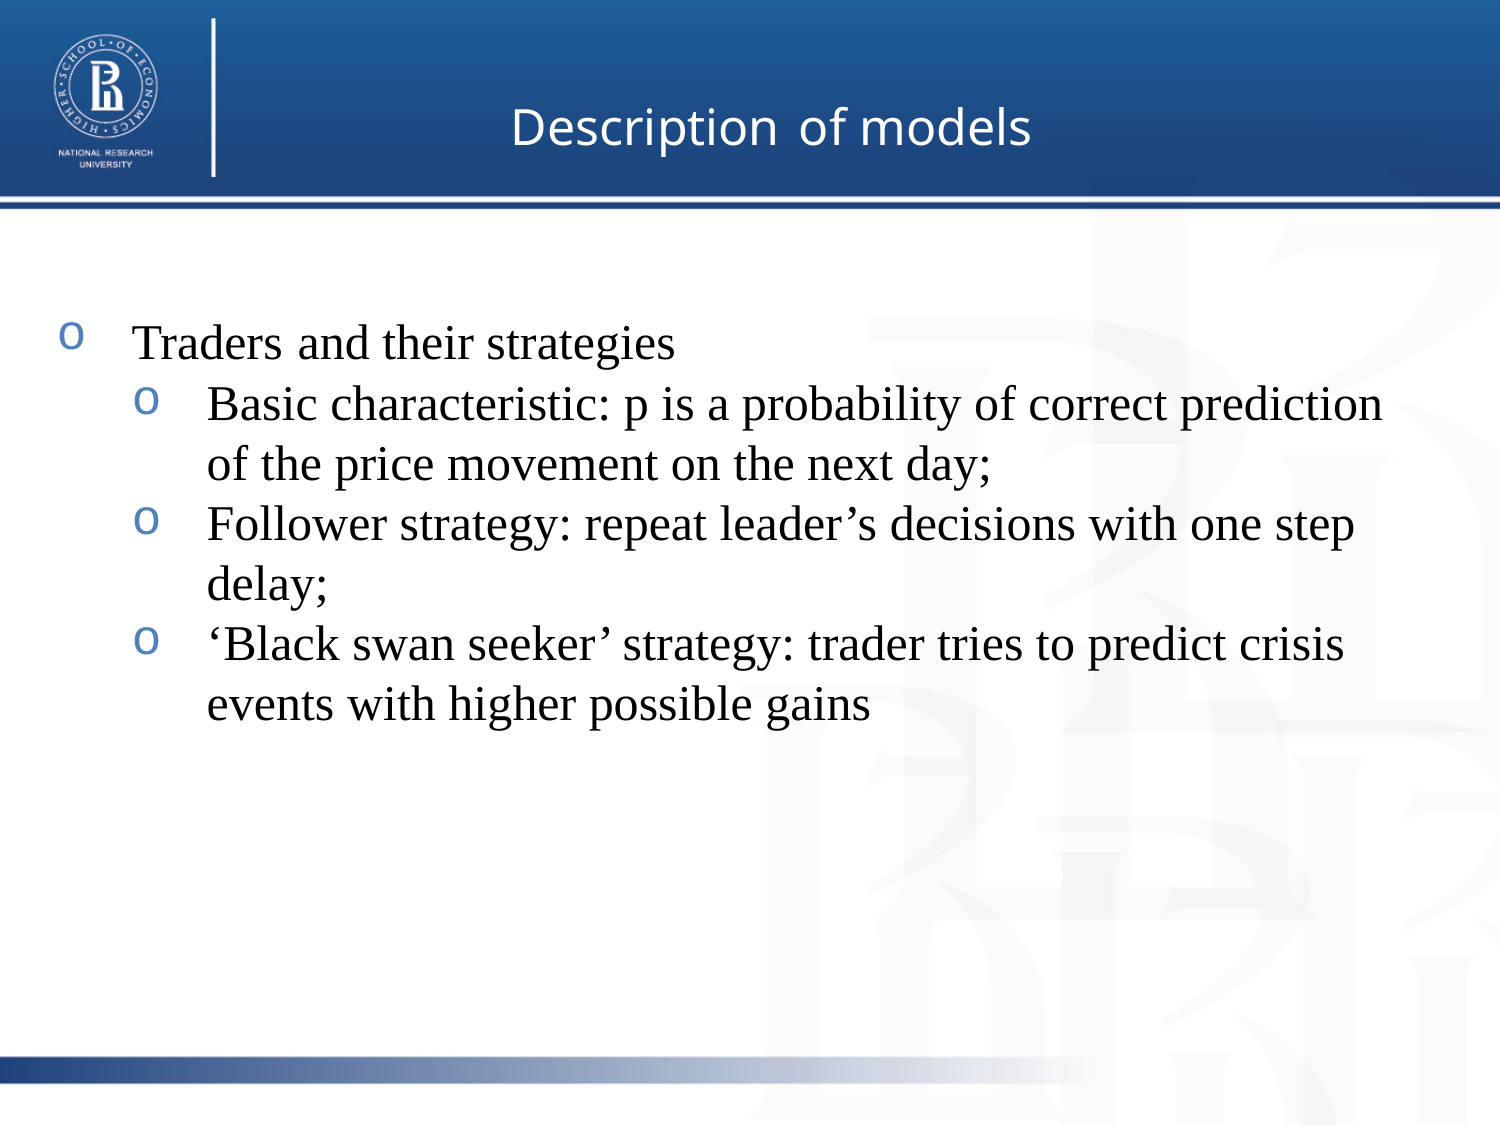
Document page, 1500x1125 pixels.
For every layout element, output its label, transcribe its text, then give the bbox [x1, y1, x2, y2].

text_box Description of models [218, 70, 1325, 161]
text_box Traders and their strategies Basic characteristic: p is a probability of correct prediction of the price movement on the next day; Follower strategy: repeat leader’s decisions with one step delay; ‘Black swan seeker’ strategy: trader tries to predict crisis events with higher possible gains [41, 293, 1432, 949]
picture [0, 0, 1500, 1125]
